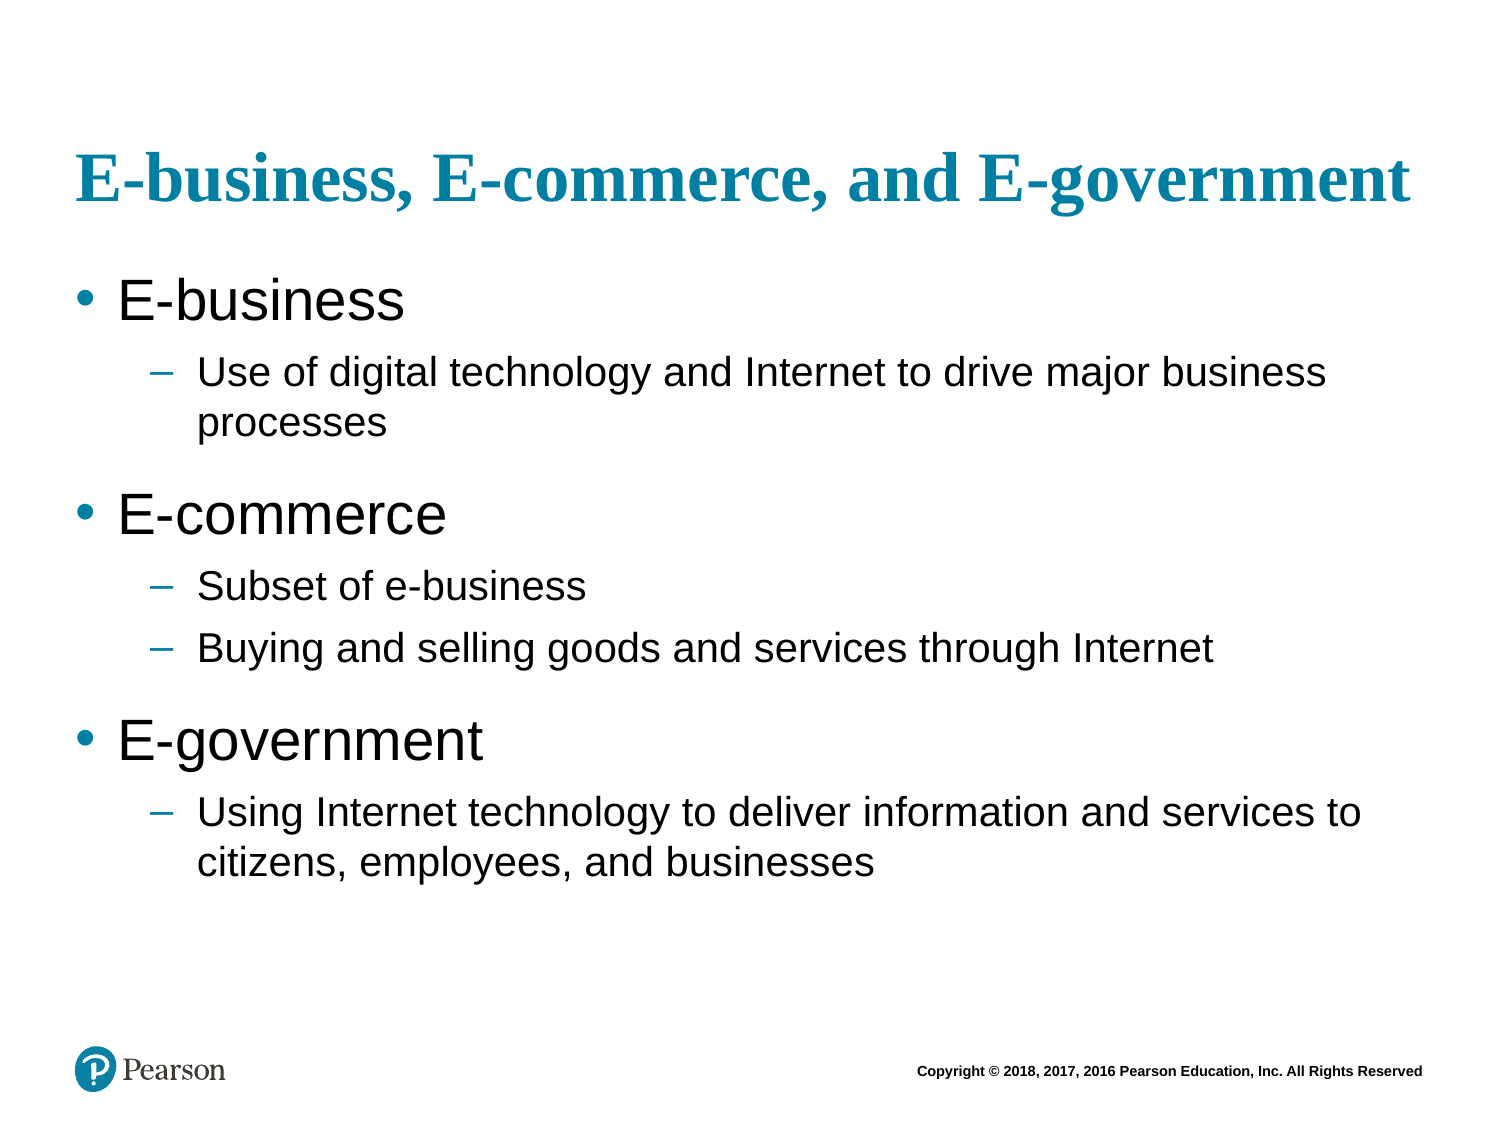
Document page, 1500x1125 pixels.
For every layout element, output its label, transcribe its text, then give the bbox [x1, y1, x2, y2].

list E-business Use of digital technology and Internet to drive major business processes E-commerce Subset of e-business Buying and selling goods and services through Internet E-government Using Internet technology to deliver information and services to citizens, employees, and businesses [75, 262, 1425, 1005]
title E-business, E-commerce, and E-government [75, 35, 1425, 216]
